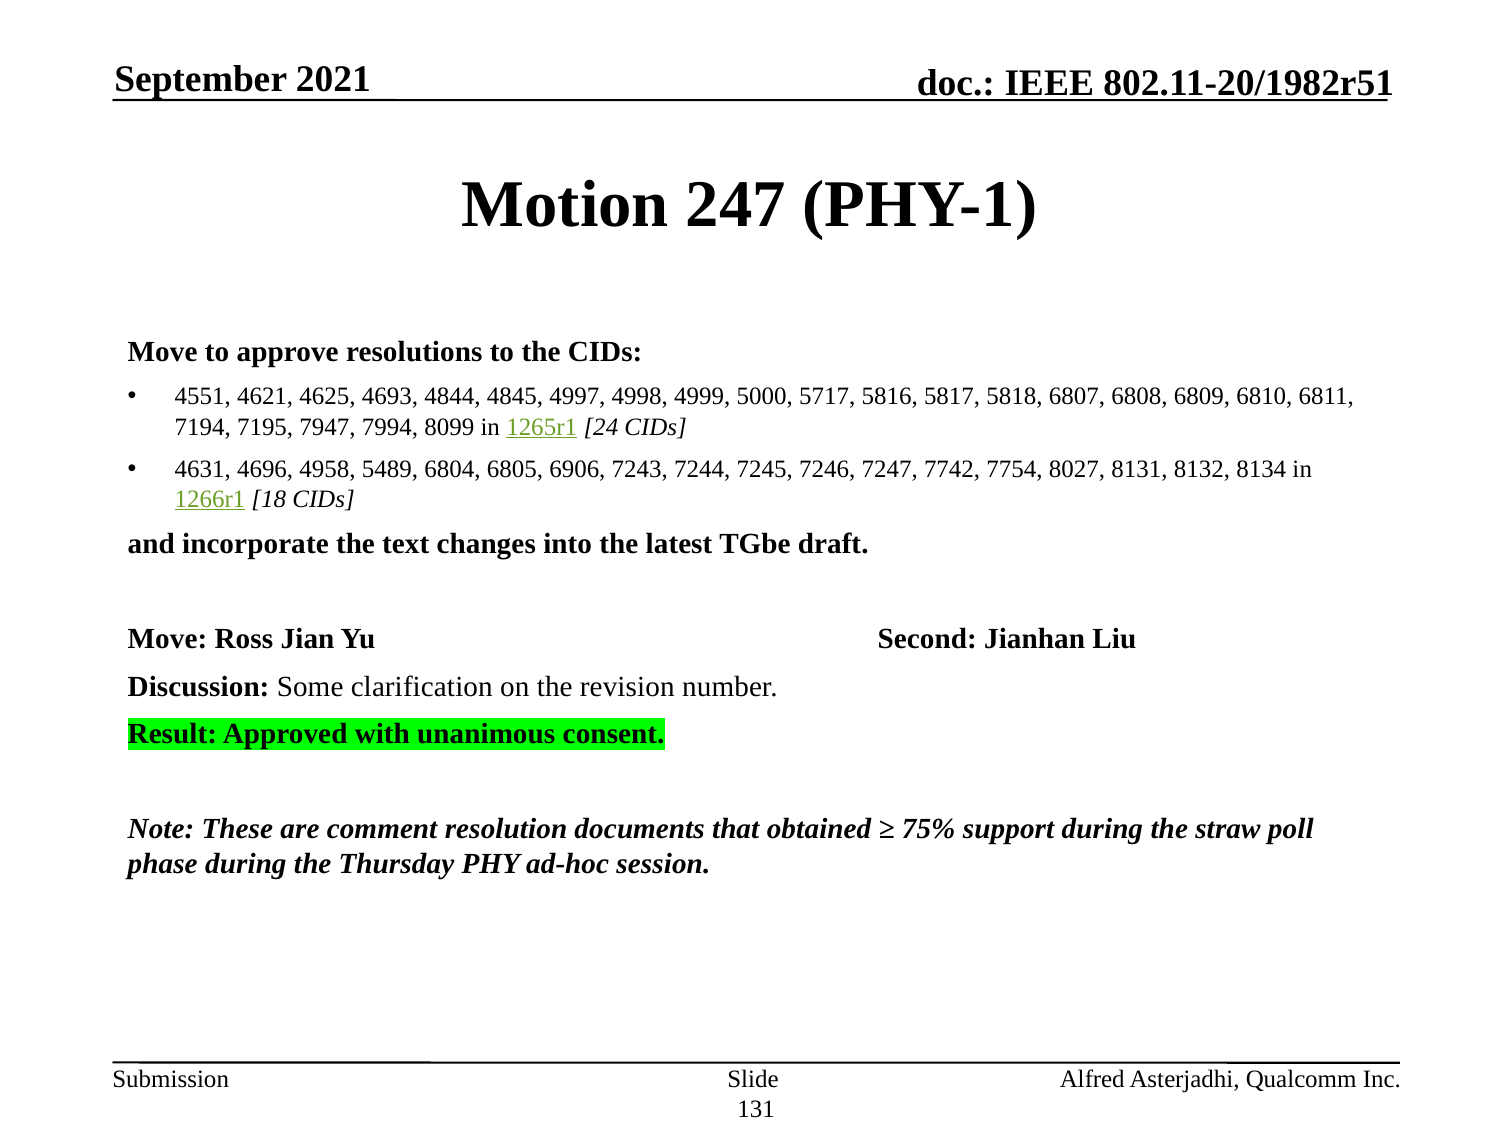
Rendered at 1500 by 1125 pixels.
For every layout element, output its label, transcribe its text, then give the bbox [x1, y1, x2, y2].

slide_number Slide 131 [712, 1061, 800, 1123]
footer Alfred Asterjadhi, Qualcomm Inc. [878, 1061, 1402, 1093]
title Motion 247 (PHY-1) [112, 112, 1388, 288]
list Move to approve resolutions to the CIDs: 4551, 4621, 4625, 4693, 4844, 4845, 4997, 4998, 4999, 5000, 5717, 5816, 5817, 5818, 6807, 6808, 6809, 6810, 6811, 7194, 7195, 7947, 7994, 8099 in 1265r1 [24 CIDs] 4631, 4696, 4958, 5489, 6804, 6805, 6906, 7243, 7244, 7245, 7246, 7247, 7742, 7754, 8027, 8131, 8132, 8134 in 1266r1 [18 CIDs] and incorporate the text changes into the latest TGbe draft. Move: Ross Jian Yu Second: Jianhan Liu Discussion: Some clarification on the revision number. Result: Approved with unanimous consent. Note: These are comment resolution documents that obtained ≥ 75% support during the straw poll phase during the Thursday PHY ad-hoc session. [112, 324, 1388, 1063]
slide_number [114, 54, 423, 100]
